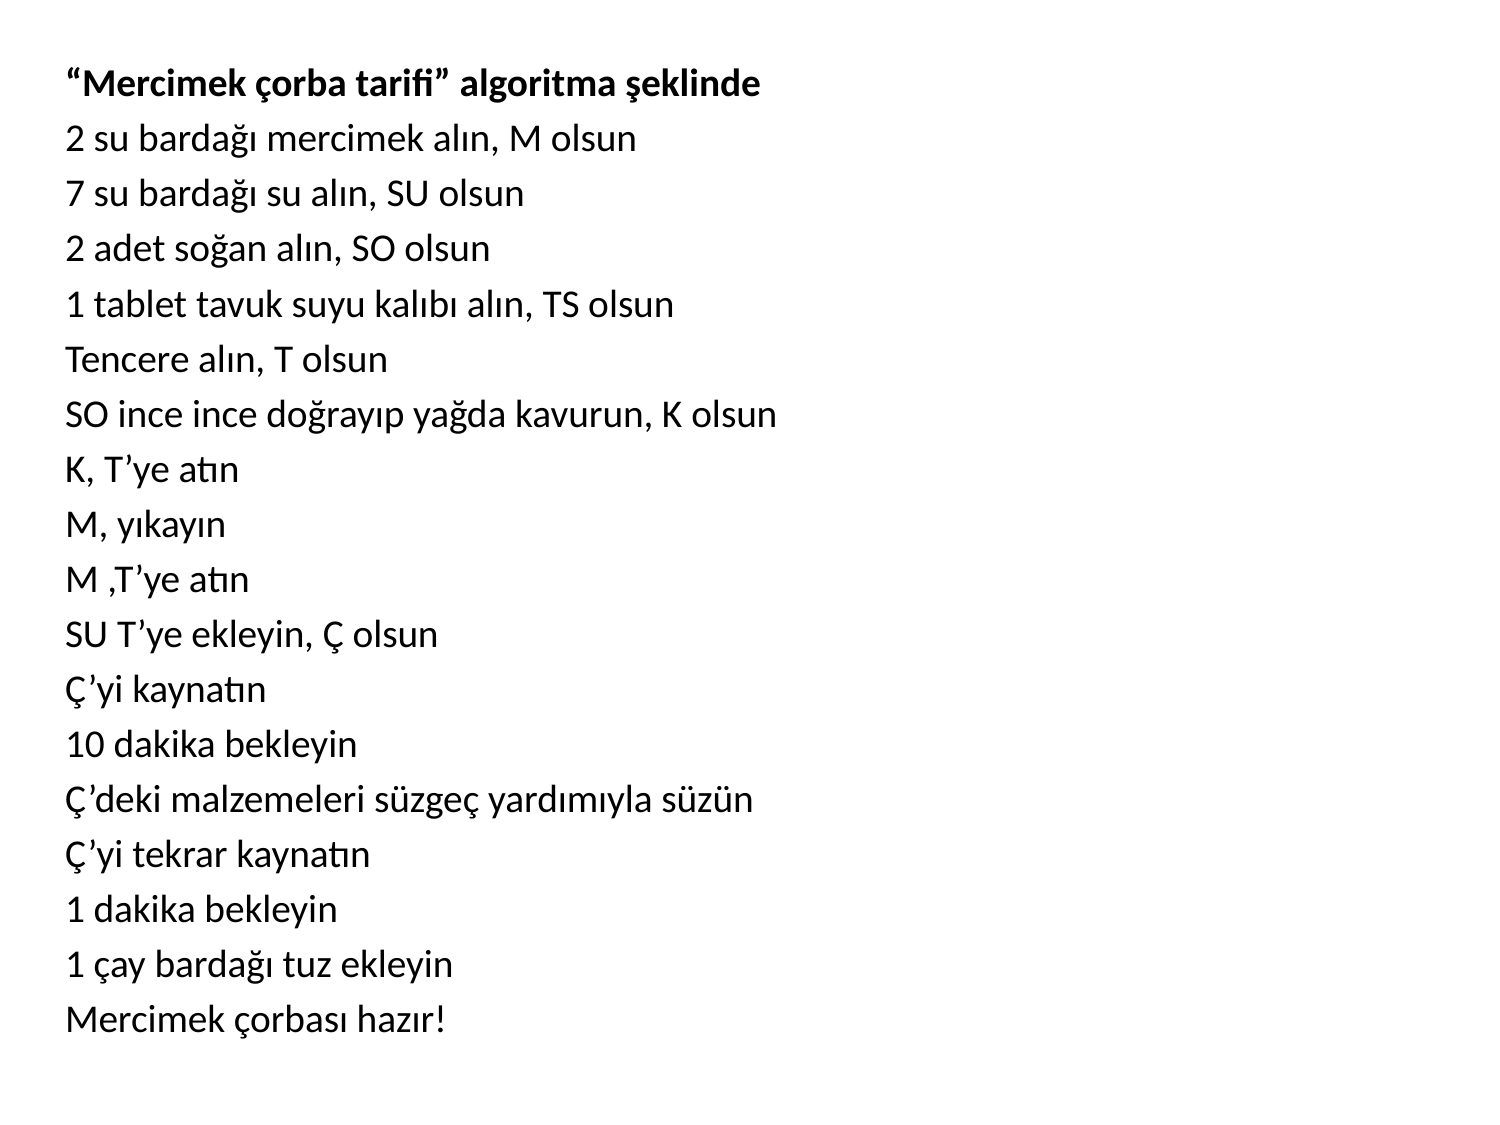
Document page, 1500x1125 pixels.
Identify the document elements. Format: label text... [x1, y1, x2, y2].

list “Mercimek çorba tarifi” algoritma şeklinde 2 su bardağı mercimek alın, M olsun 7 su bardağı su alın, SU olsun 2 adet soğan alın, SO olsun 1 tablet tavuk suyu kalıbı alın, TS olsun Tencere alın, T olsun SO ince ince doğrayıp yağda kavurun, K olsun K, T’ye atın M, yıkayın M ,T’ye atın SU T’ye ekleyin, Ç olsun Ç’yi kaynatın 10 dakika bekleyin Ç’deki malzemeleri süzgeç yardımıyla süzün Ç’yi tekrar kaynatın 1 dakika bekleyin 1 çay bardağı tuz ekleyin Mercimek çorbası hazır! [49, 49, 1438, 1063]
